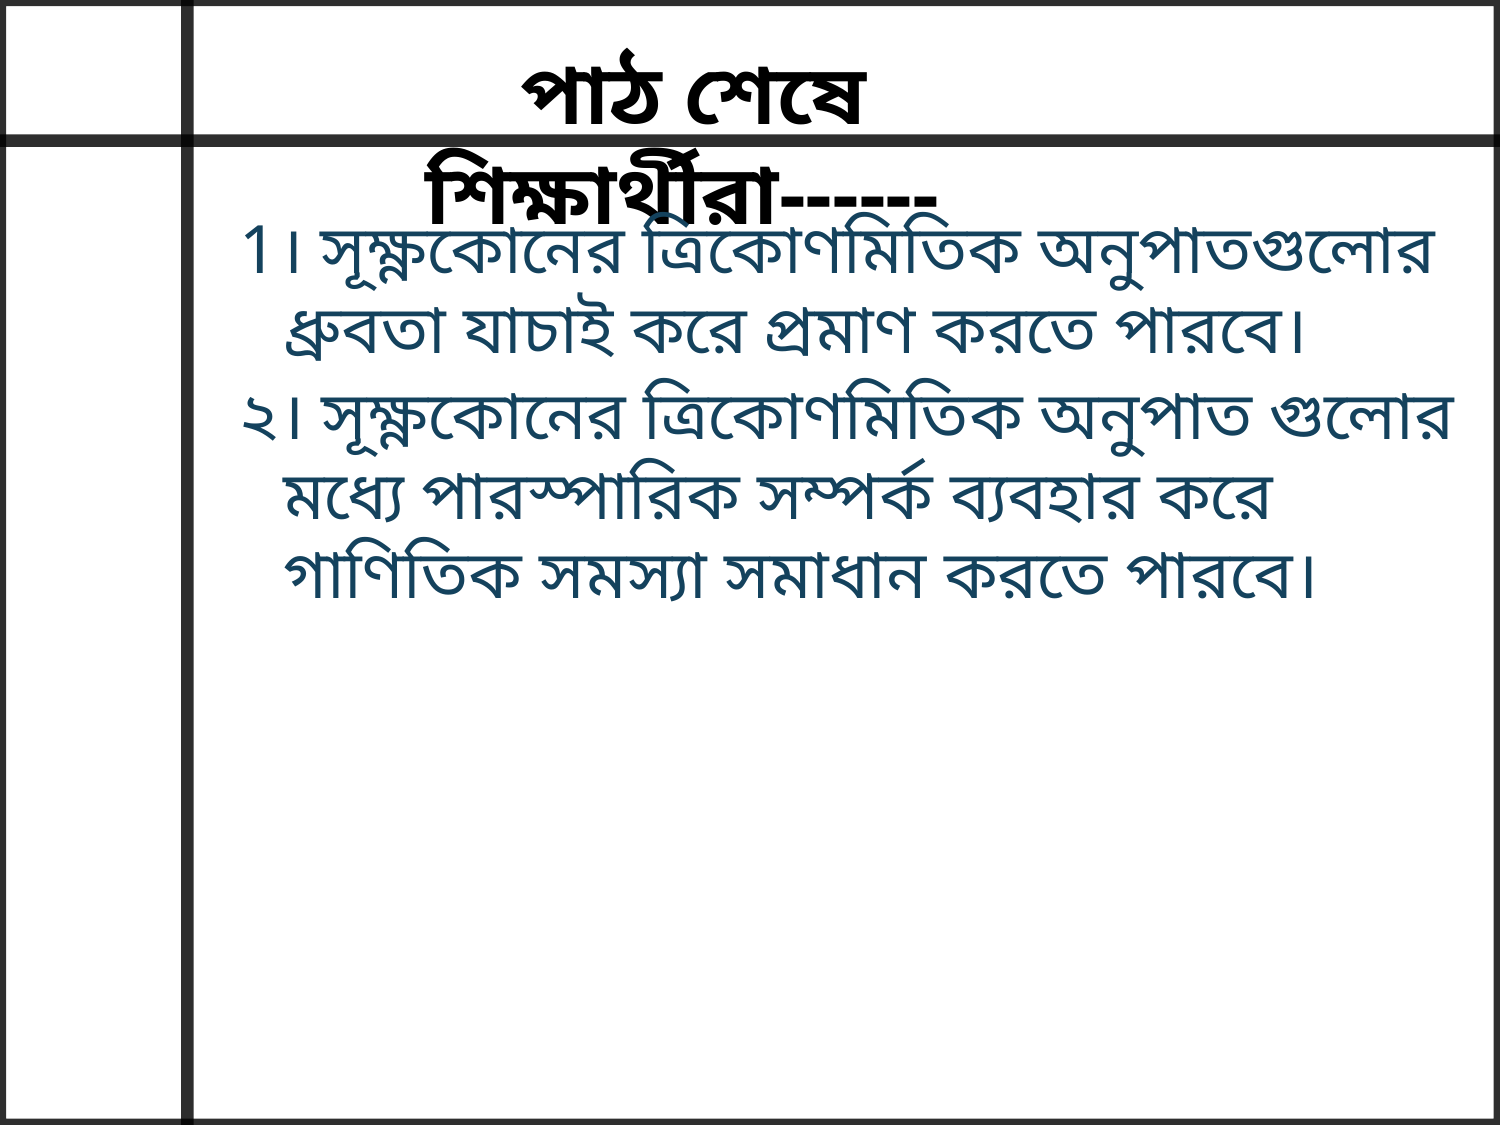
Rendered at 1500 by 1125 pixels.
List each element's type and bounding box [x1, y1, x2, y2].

text_box [0, 0, 1500, 1125]
